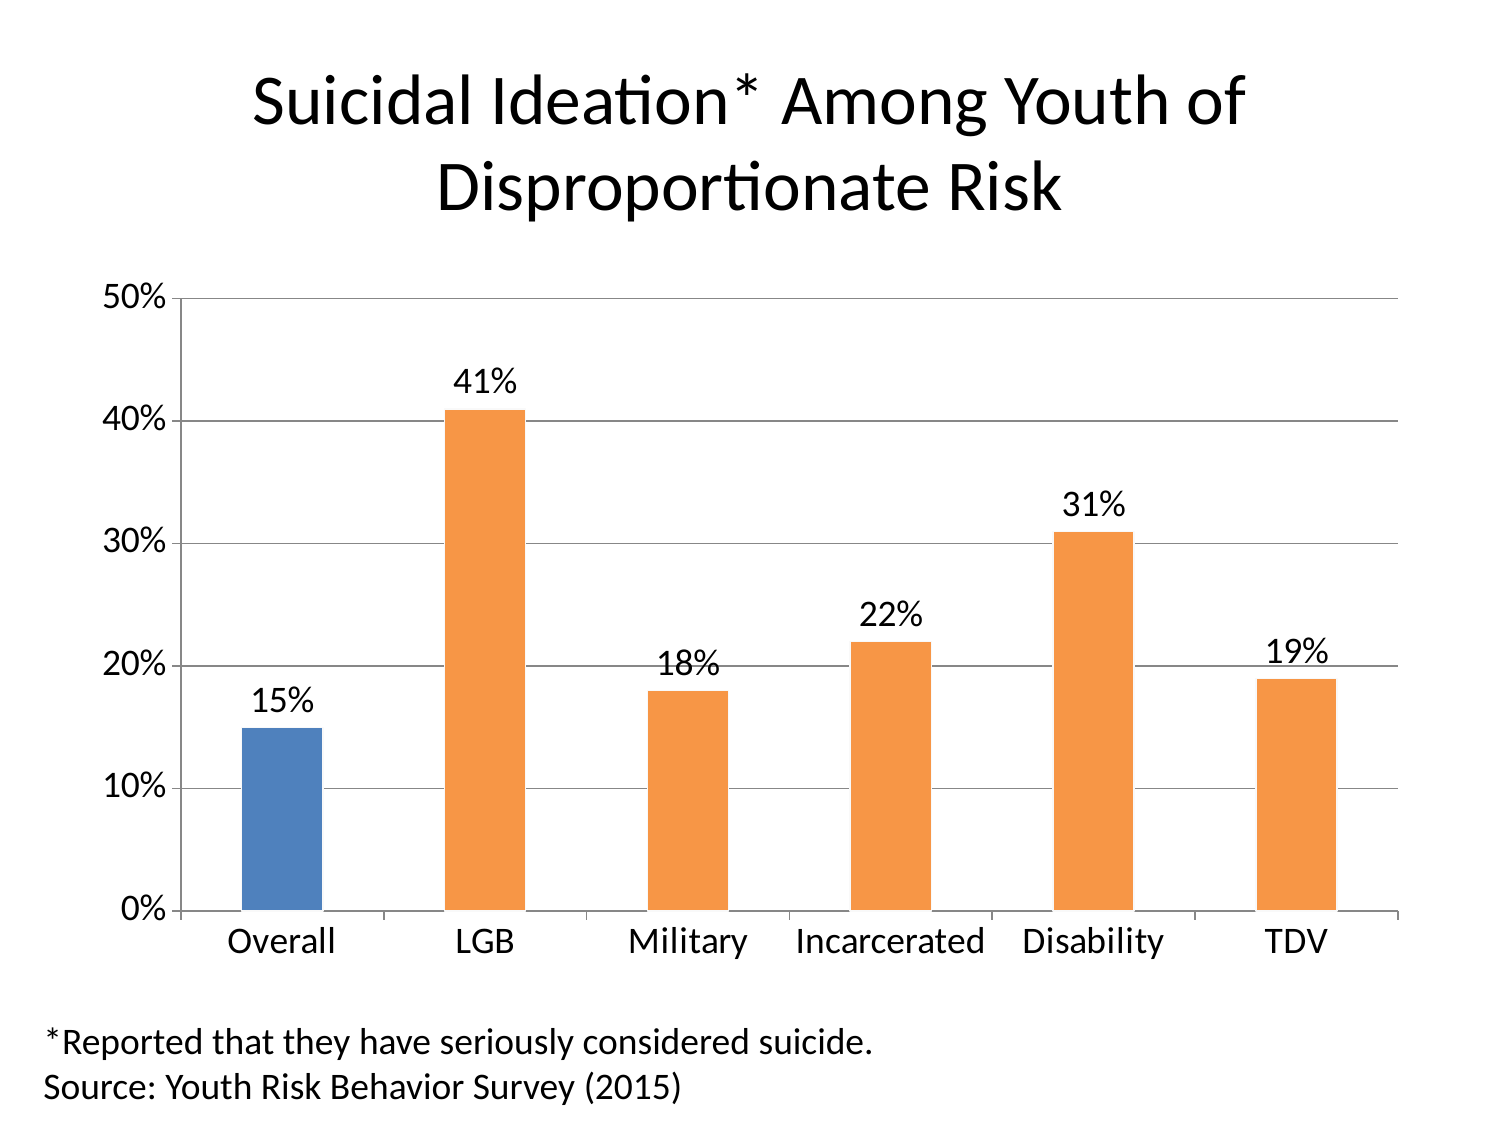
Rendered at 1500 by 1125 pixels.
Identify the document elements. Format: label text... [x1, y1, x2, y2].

chart [74, 265, 1426, 978]
text_box *Reported that they have seriously considered suicide. Source: Youth Risk Behavior Survey (2015) [28, 1009, 1027, 1115]
title Suicidal Ideation* Among Youth of Disproportionate Risk [75, 45, 1425, 233]
